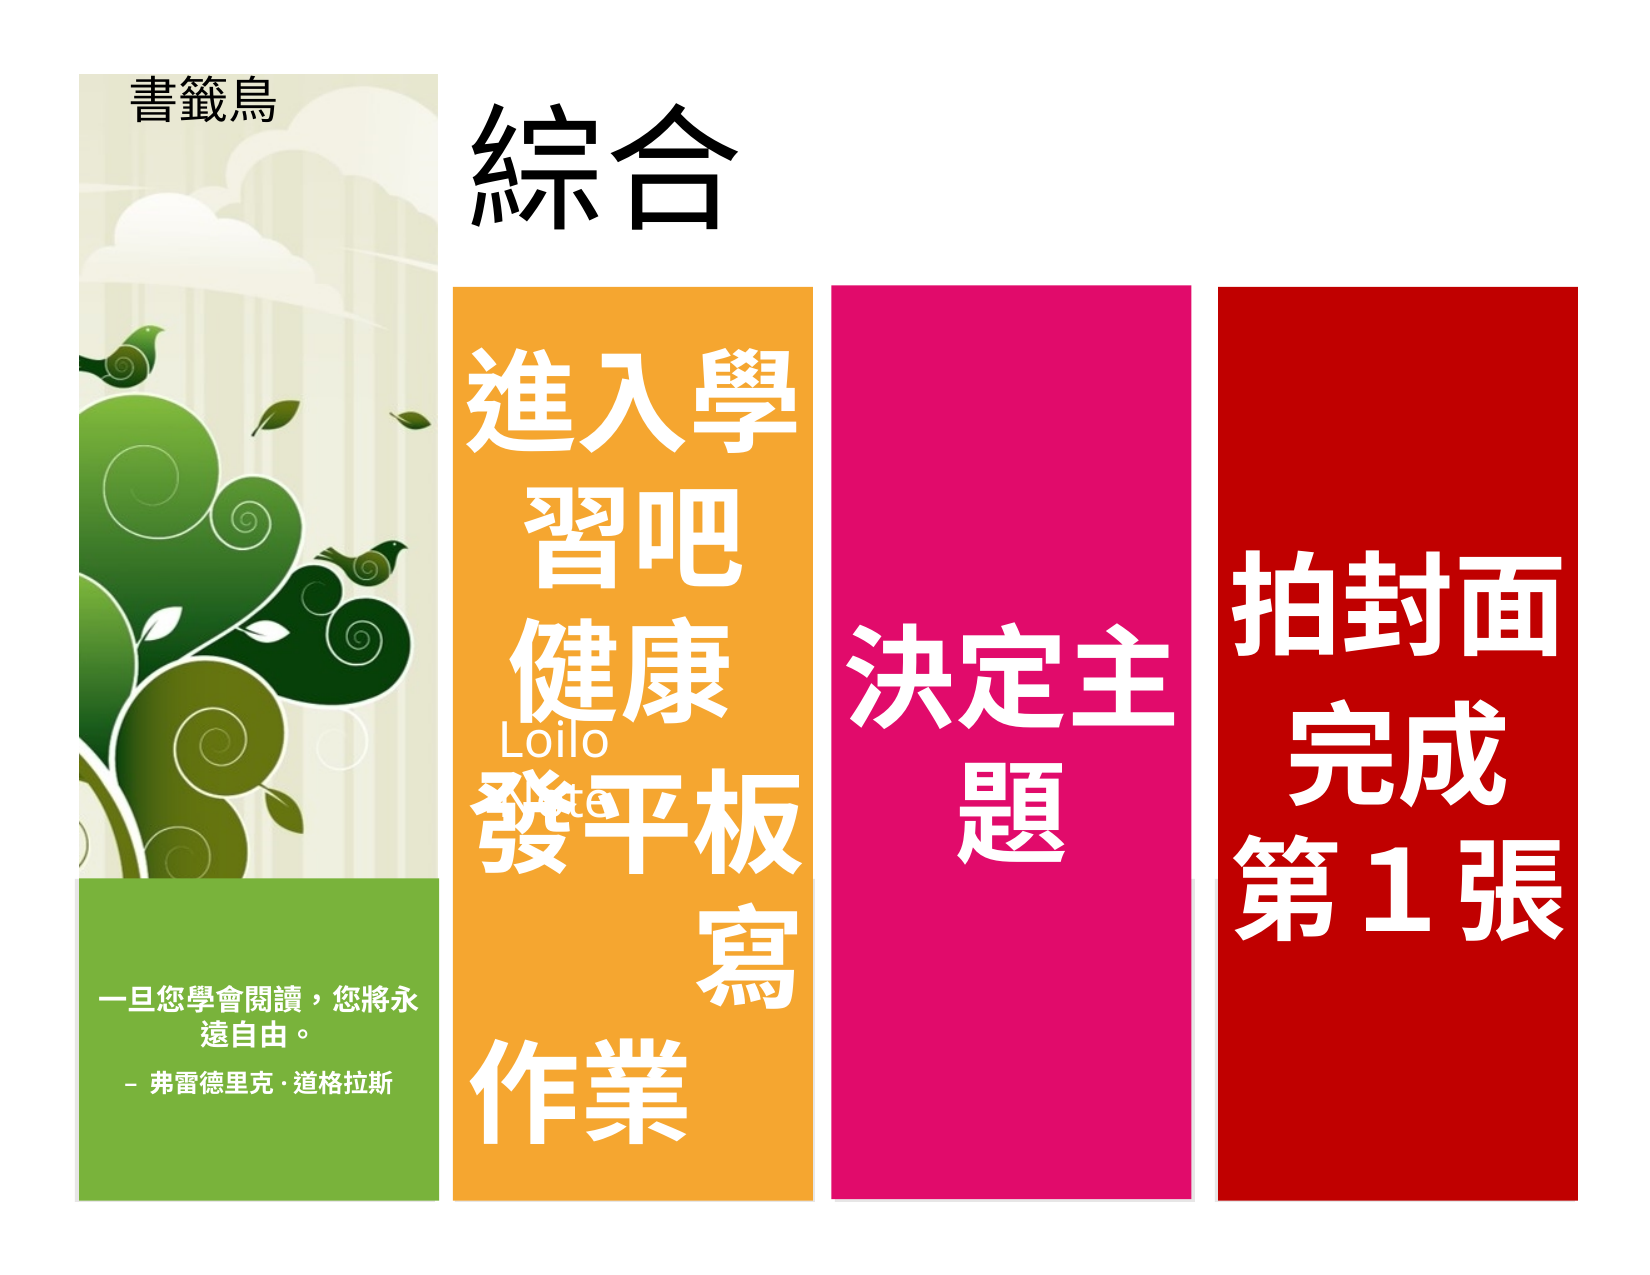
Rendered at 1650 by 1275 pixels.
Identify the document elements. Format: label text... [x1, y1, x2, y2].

list 決定主題 [831, 285, 1192, 1200]
list 拍封面 完成 第１張 [1218, 286, 1578, 1201]
picture [79, 74, 438, 1200]
list 進入學習吧 健康 發平板 寫作業 [452, 286, 813, 1201]
title 書籤鳥 [113, 67, 1537, 138]
text_box 綜合 [452, 74, 1179, 254]
text_box LoiloNote [482, 700, 656, 836]
